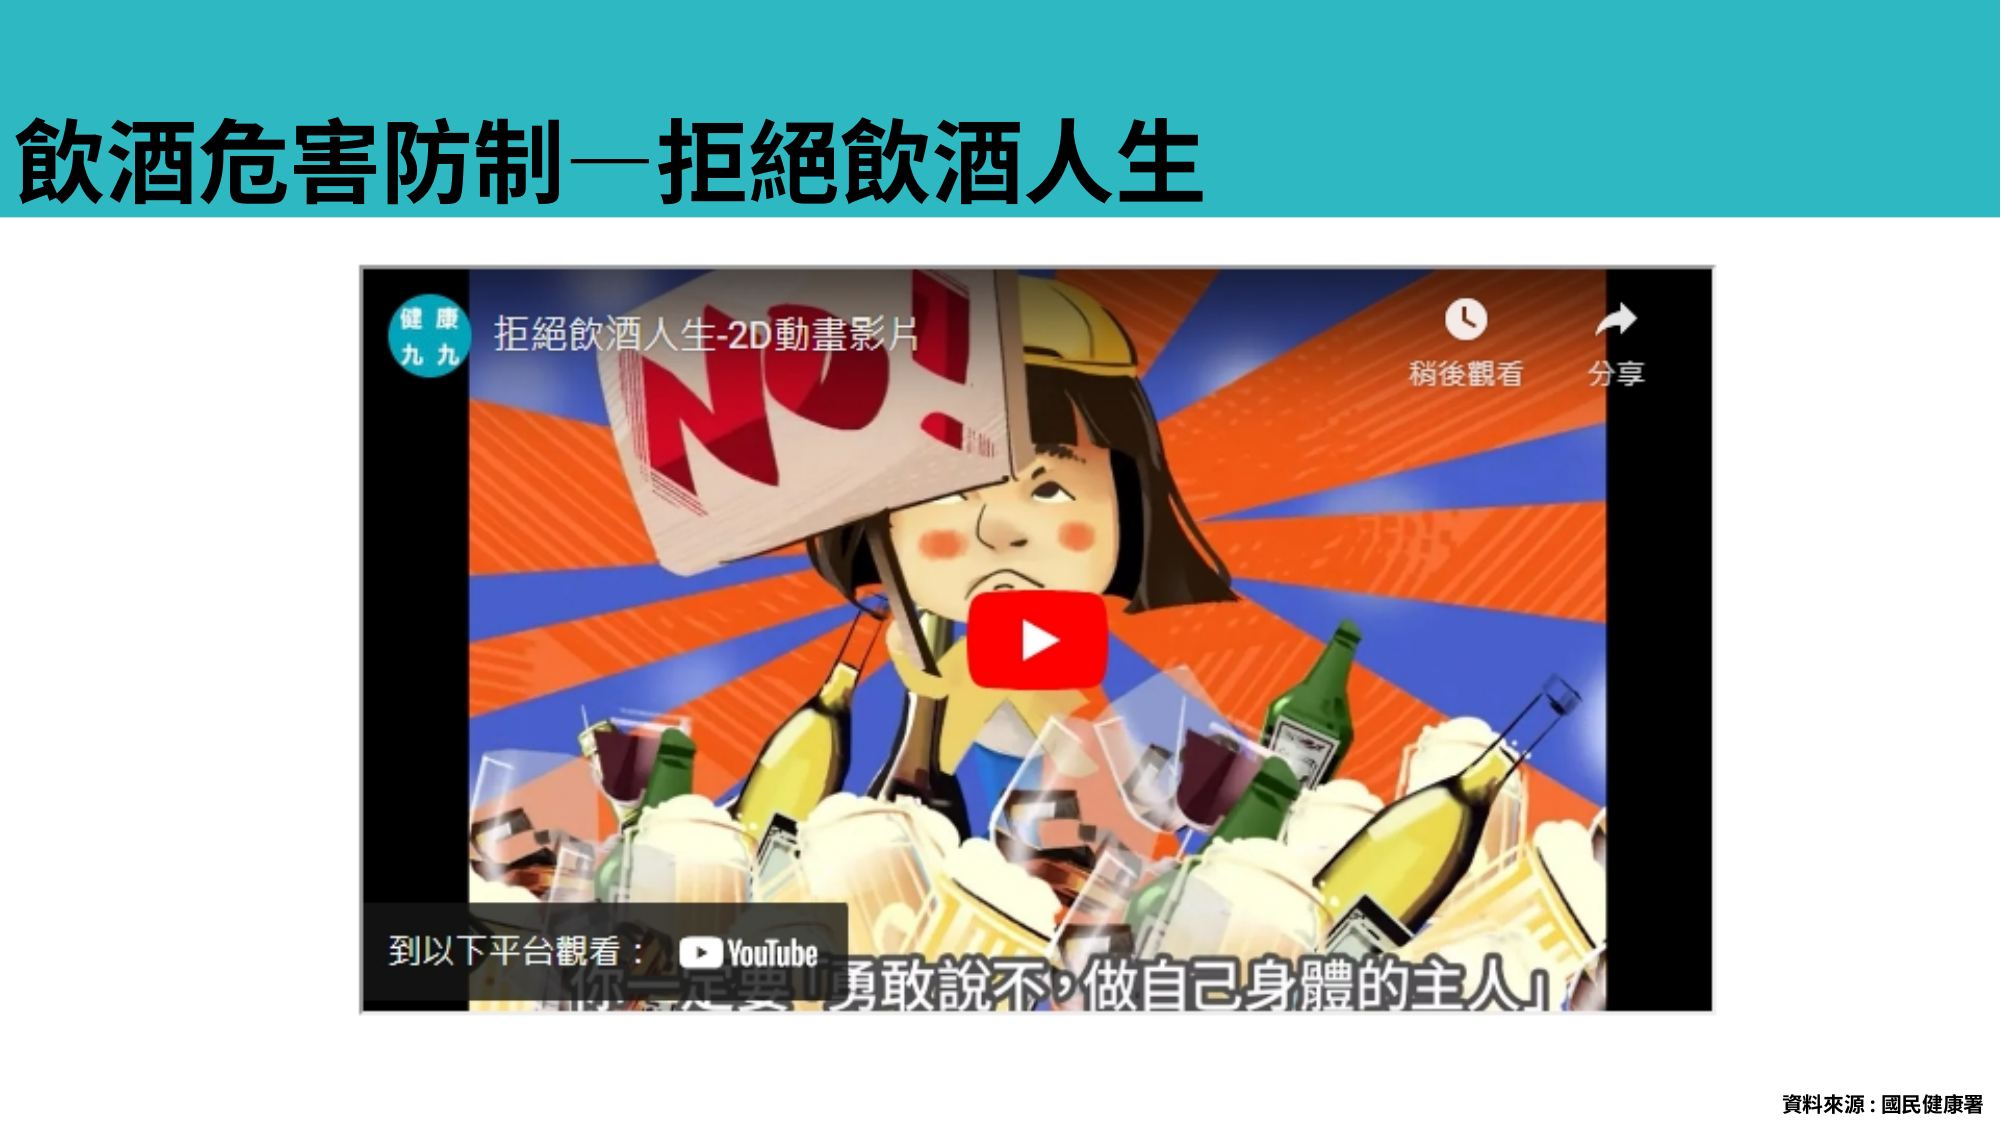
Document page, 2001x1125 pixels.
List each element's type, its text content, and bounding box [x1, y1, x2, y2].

picture [343, 253, 1725, 1022]
text_box 飲酒危害防制—拒絕飲酒人生 [0, 0, 2000, 218]
text_box 資料來源:國民健康署 [1767, 1084, 2000, 1125]
